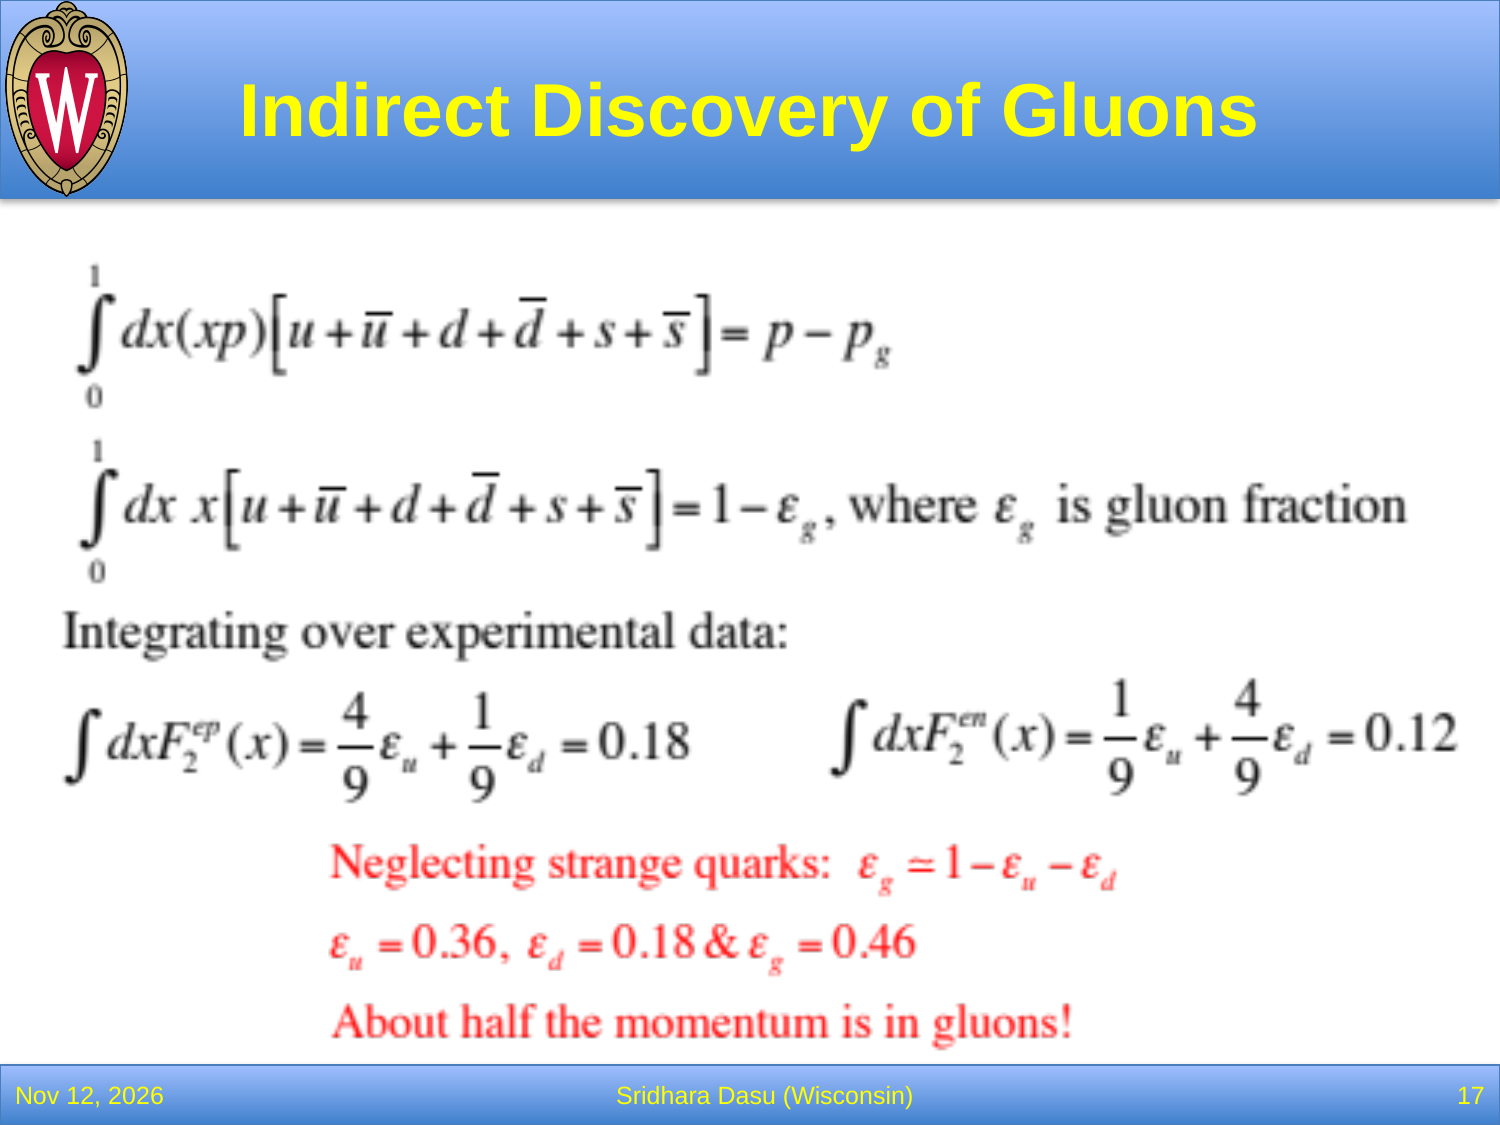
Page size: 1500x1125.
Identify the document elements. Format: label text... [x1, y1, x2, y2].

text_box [68, 249, 900, 413]
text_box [822, 666, 1463, 801]
footer Sridhara Dasu (Wisconsin) [205, 1065, 1325, 1125]
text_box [71, 424, 1413, 588]
title Indirect Discovery of Gluons [74, 12, 1426, 201]
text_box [57, 599, 788, 807]
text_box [324, 833, 1127, 1051]
slide_number 17 [1325, 1065, 1500, 1125]
slide_number 7-Apr-21 [0, 1065, 205, 1125]
picture [5, 1, 128, 197]
